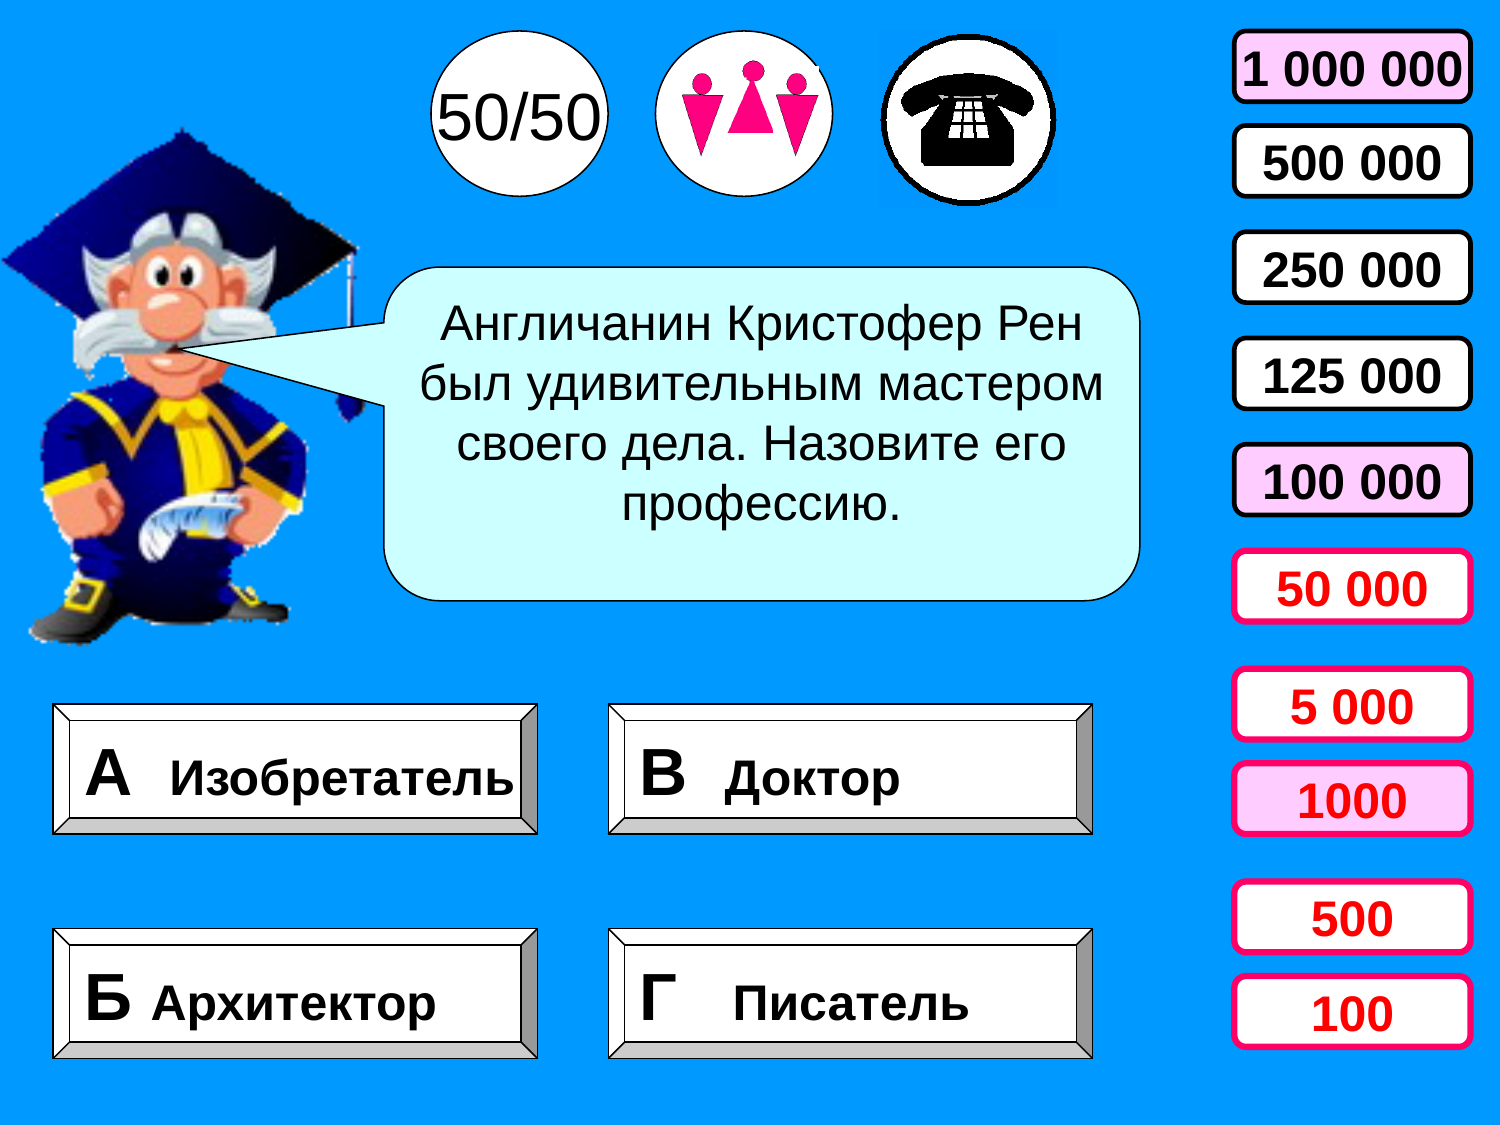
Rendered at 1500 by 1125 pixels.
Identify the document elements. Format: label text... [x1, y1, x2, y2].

text_box 500 000 [55, 929, 536, 944]
text_box 500 000 [1234, 125, 1471, 197]
text_box [655, 30, 815, 197]
text_box 250 000 [1234, 231, 1471, 303]
text_box 1 000 000 [1234, 30, 1471, 102]
text_box 500 [1234, 881, 1471, 953]
text_box Б Архитектор [53, 928, 538, 1059]
picture [879, 30, 1058, 208]
text_box [823, 76, 833, 151]
text_box Англичанин Кристофер Рен был удивительным мастером своего дела. Назовите его профессию. [412, 267, 1140, 601]
text_box Г Писатель [608, 928, 1093, 1059]
text_box 125 000 [1234, 337, 1471, 409]
text_box 250 000 [55, 705, 535, 720]
text_box 50/50 [430, 30, 609, 197]
text_box В Доктор [608, 704, 1093, 835]
picture [678, 54, 819, 158]
picture [0, 113, 408, 653]
text_box 1 000 000 [610, 929, 1091, 944]
text_box 50 000 [1234, 550, 1471, 622]
text_box 1000 [1234, 763, 1471, 835]
text_box 5 000 [1234, 668, 1471, 740]
text_box 100 [1234, 976, 1471, 1047]
text_box А Изобретатель [53, 704, 538, 835]
text_box 100 [611, 705, 1090, 720]
text_box 100 000 [1234, 444, 1471, 516]
